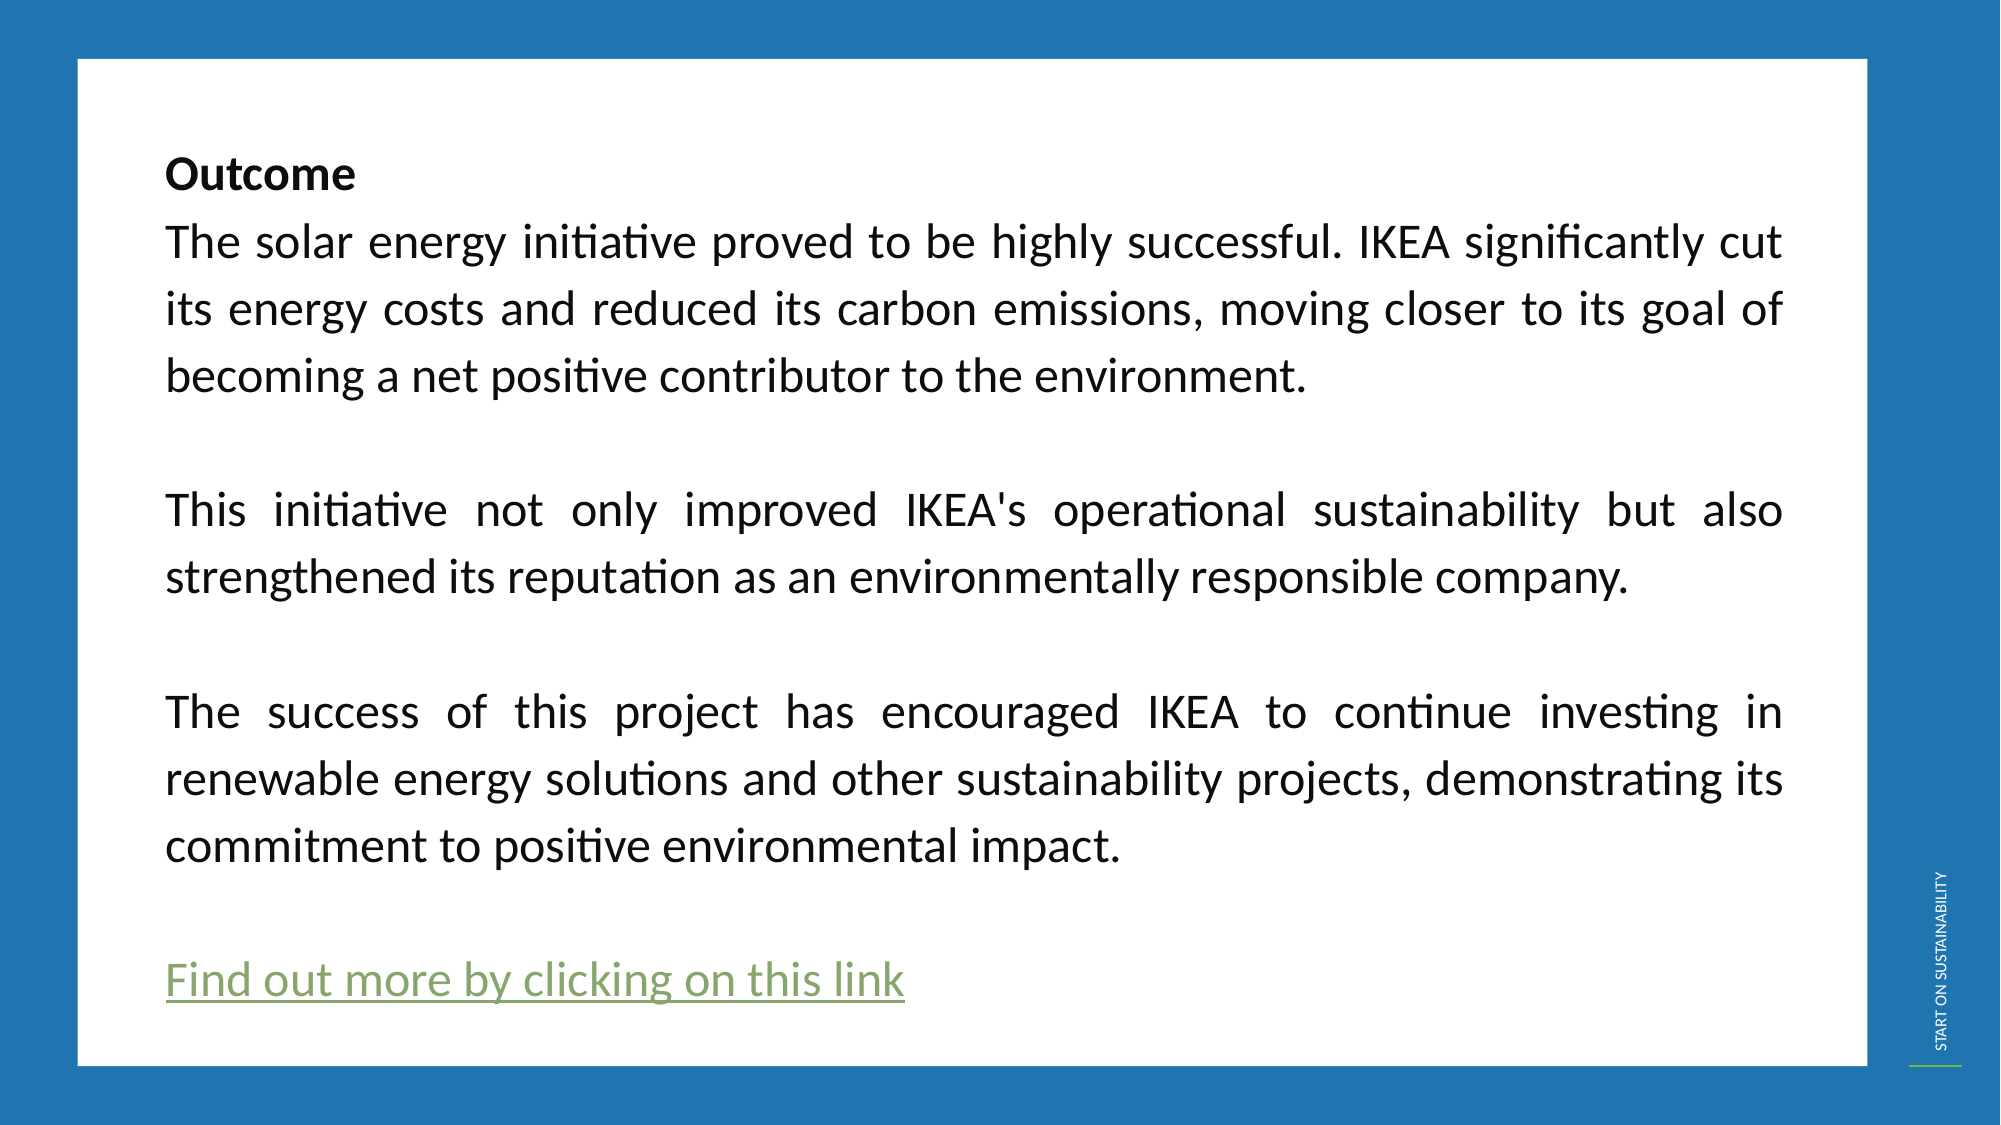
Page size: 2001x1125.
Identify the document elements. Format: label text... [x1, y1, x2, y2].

list Outcome The solar energy initiative proved to be highly successful. IKEA significantly cut its energy costs and reduced its carbon emissions, moving closer to its goal of becoming a net positive contributor to the environment. This initiative not only improved IKEA's operational sustainability but also strengthened its reputation as an environmentally responsible company. The success of this project has encouraged IKEA to continue investing in renewable energy solutions and other sustainability projects, demonstrating its commitment to positive environmental impact. Find out more by clicking on this link [150, 126, 1800, 824]
